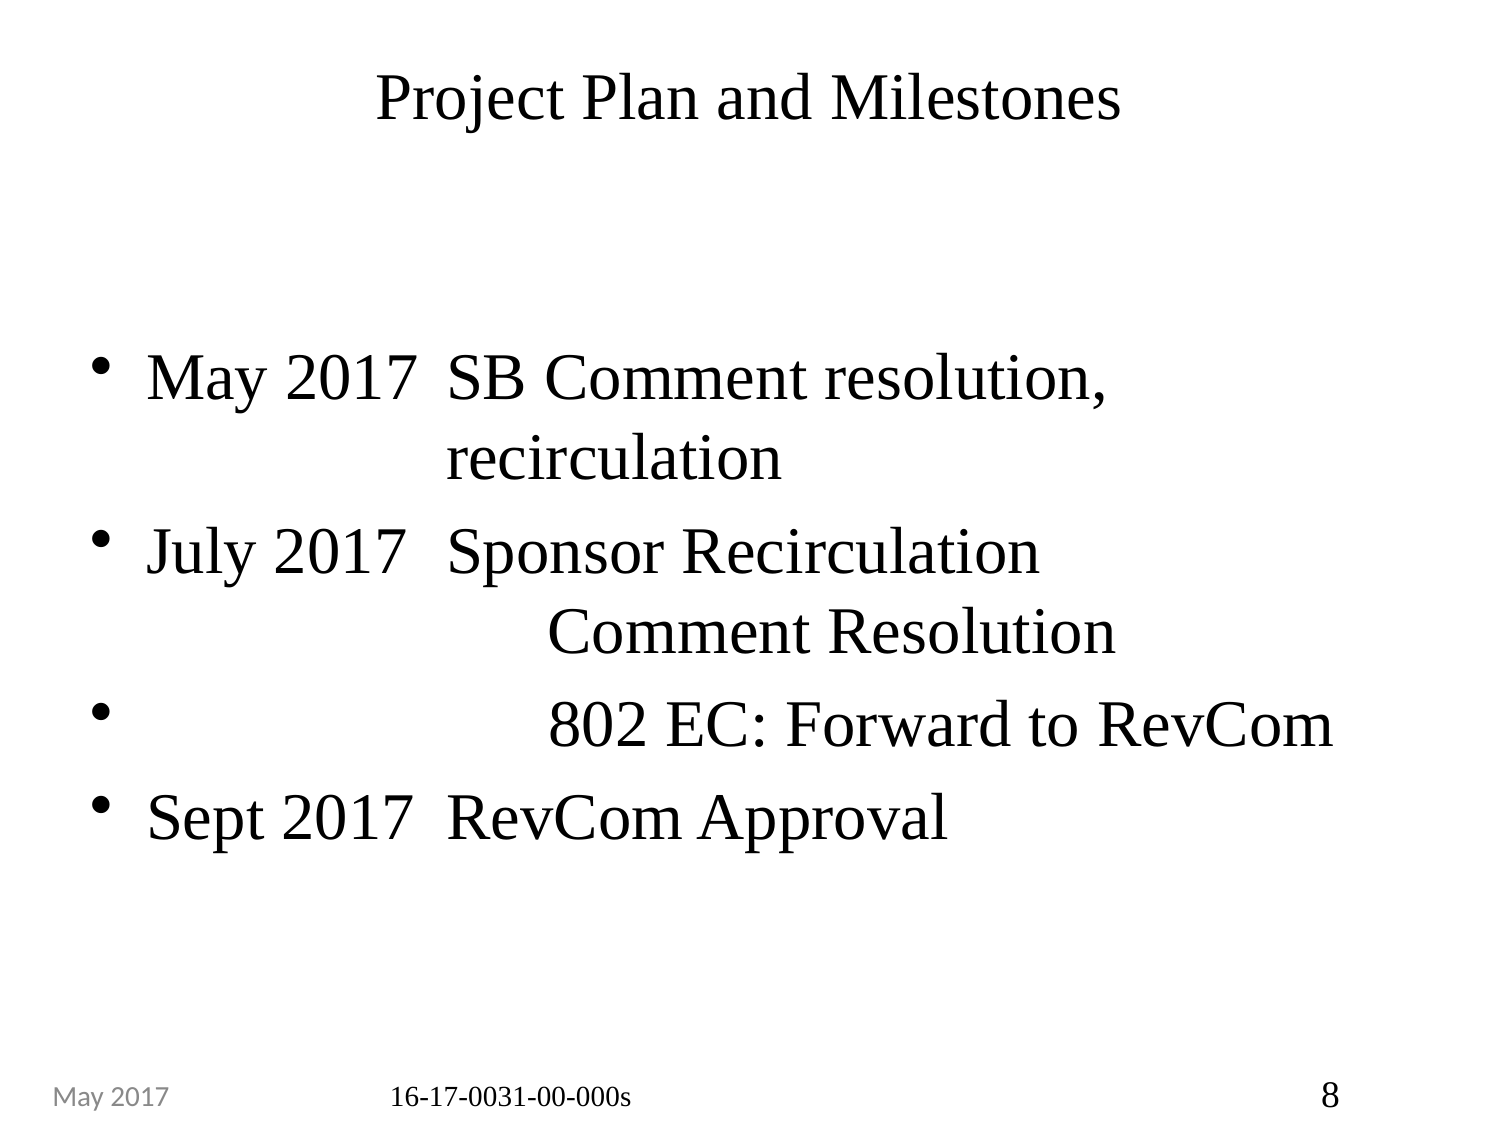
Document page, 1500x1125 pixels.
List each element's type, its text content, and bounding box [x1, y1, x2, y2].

list May 2017 SB Comment resolution, recirculation July 2017 Sponsor Recirculation Comment Resolution 802 EC: Forward to RevCom Sept 2017 RevCom Approval [75, 232, 1425, 1005]
title Project Plan and Milestones [75, 45, 1425, 232]
